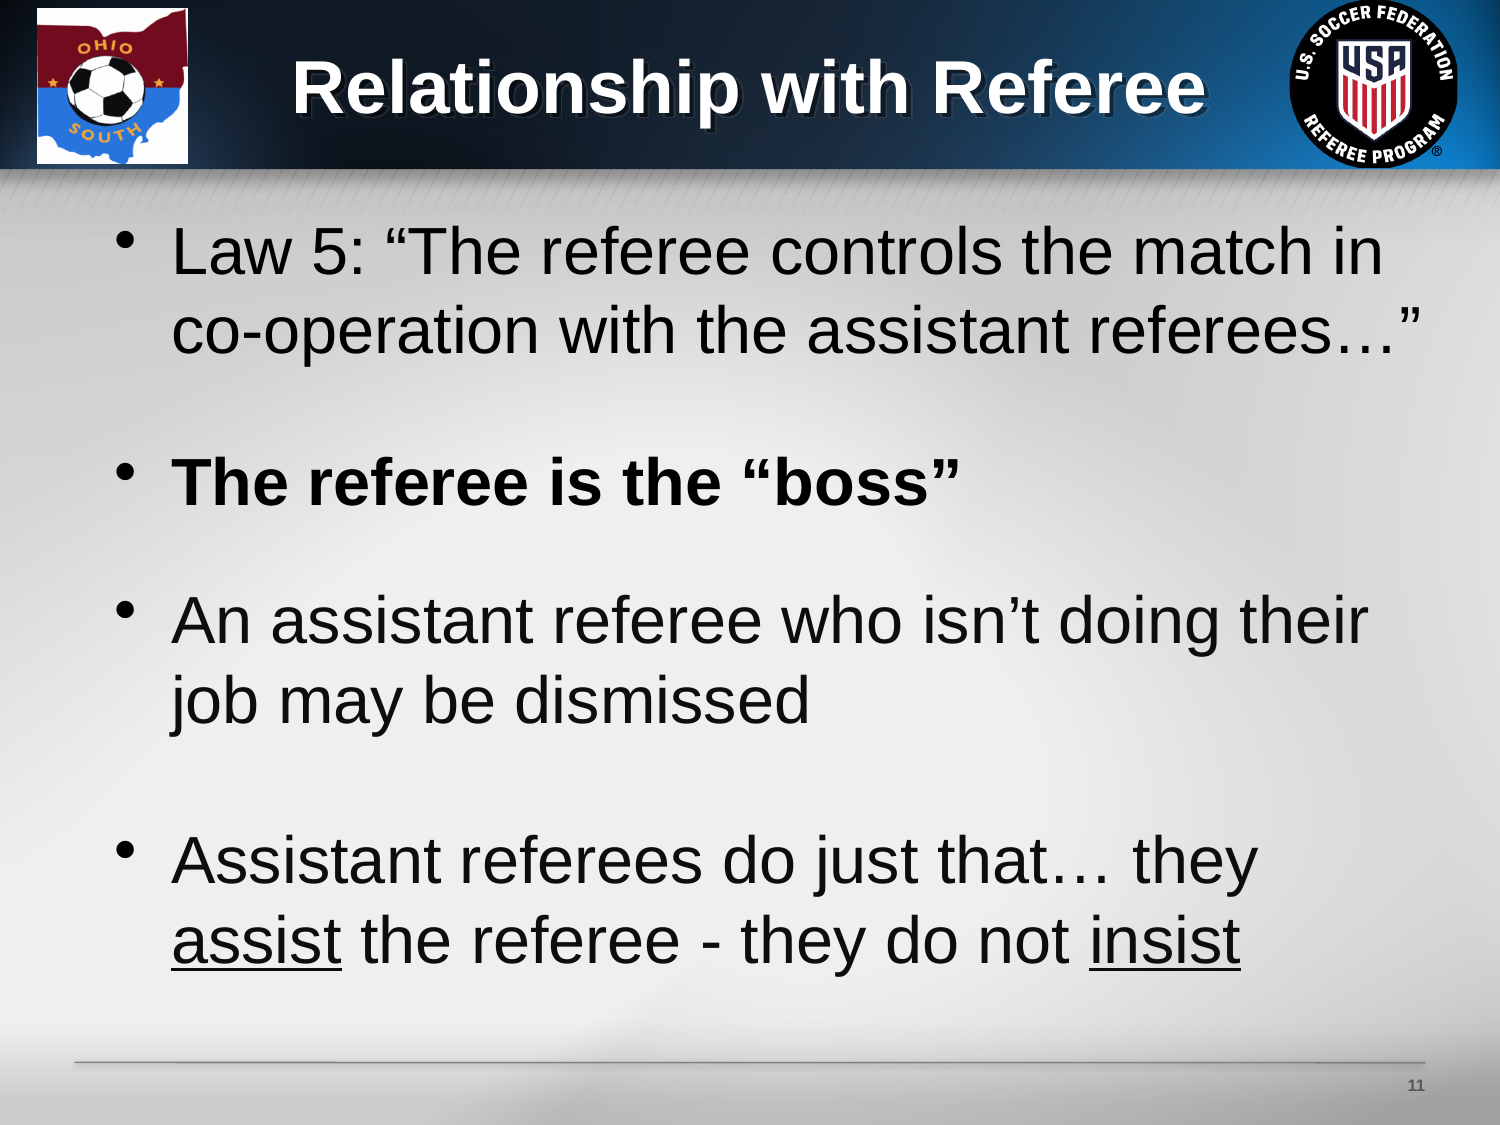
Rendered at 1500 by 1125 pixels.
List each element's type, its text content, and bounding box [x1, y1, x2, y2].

title Relationship with Referee [191, 12, 1284, 155]
text_box Law 5: “The referee controls the match in co-operation with the assistant referees…” The referee is the “boss” An assistant referee who isn’t doing their job may be dismissed Assistant referees do just that… they assist the referee - they do not insist [99, 200, 1450, 988]
picture [0, 0, 1500, 1125]
